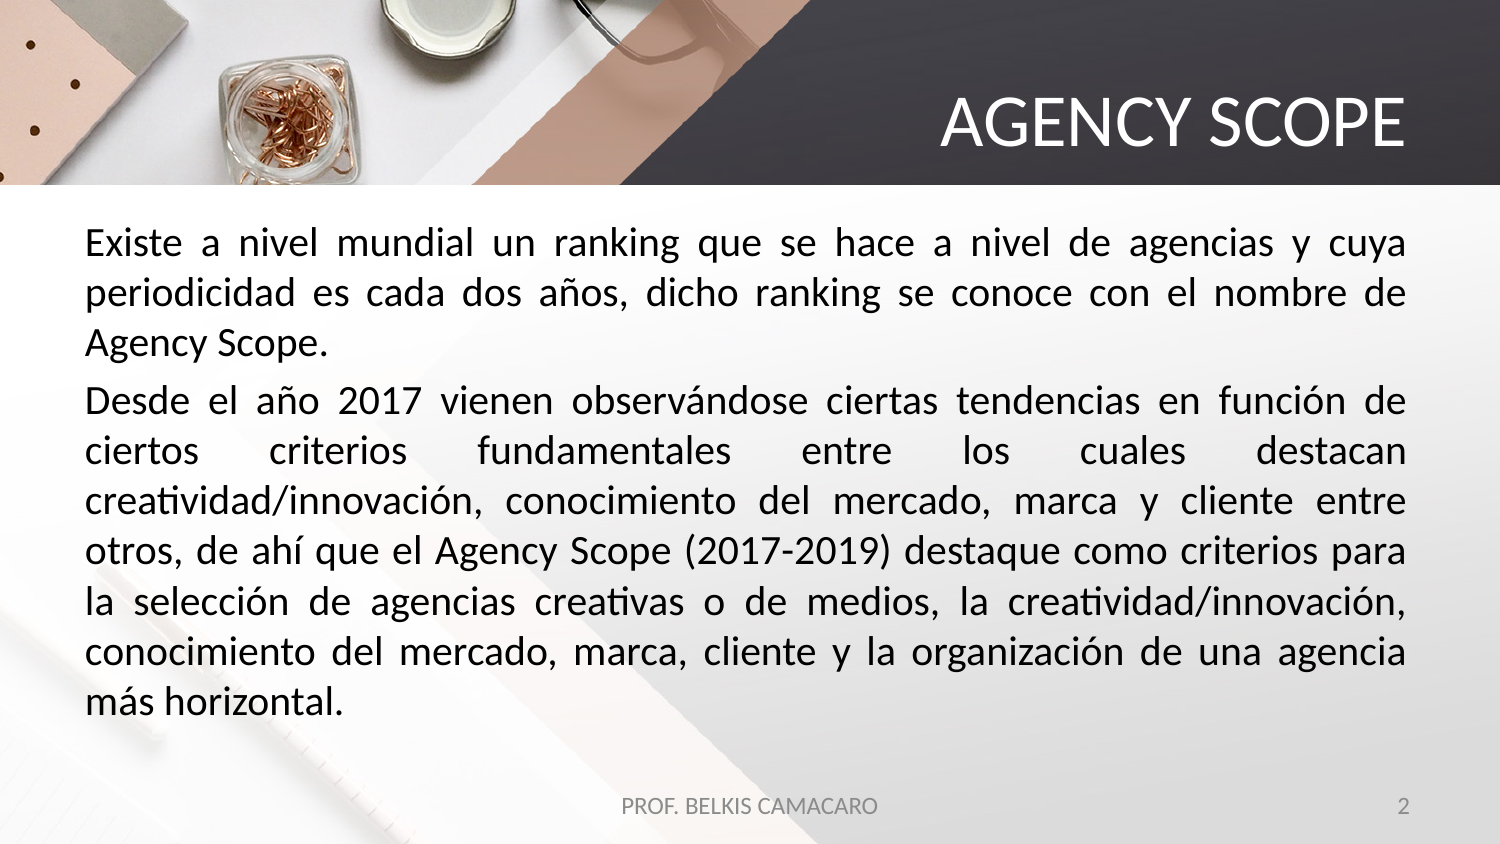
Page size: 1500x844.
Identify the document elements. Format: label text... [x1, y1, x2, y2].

picture [0, 0, 1500, 844]
list Existe a nivel mundial un ranking que se hace a nivel de agencias y cuya periodicidad es cada dos años, dicho ranking se conoce con el nombre de Agency Scope. Desde el año 2017 vienen observándose ciertas tendencias en función de ciertos criterios fundamentales entre los cuales destacan creatividad/innovación, conocimiento del mercado, marca y cliente entre otros, de ahí que el Agency Scope (2017-2019) destaque como criterios para la selección de agencias creativas o de medios, la creatividad/innovación, conocimiento del mercado, marca, cliente y la organización de una agencia más horizontal. [70, 206, 1423, 745]
slide_number 2 [1074, 782, 1425, 827]
title AGENCY SCOPE [70, 53, 1423, 179]
footer PROF. BELKIS CAMACARO [512, 782, 988, 827]
